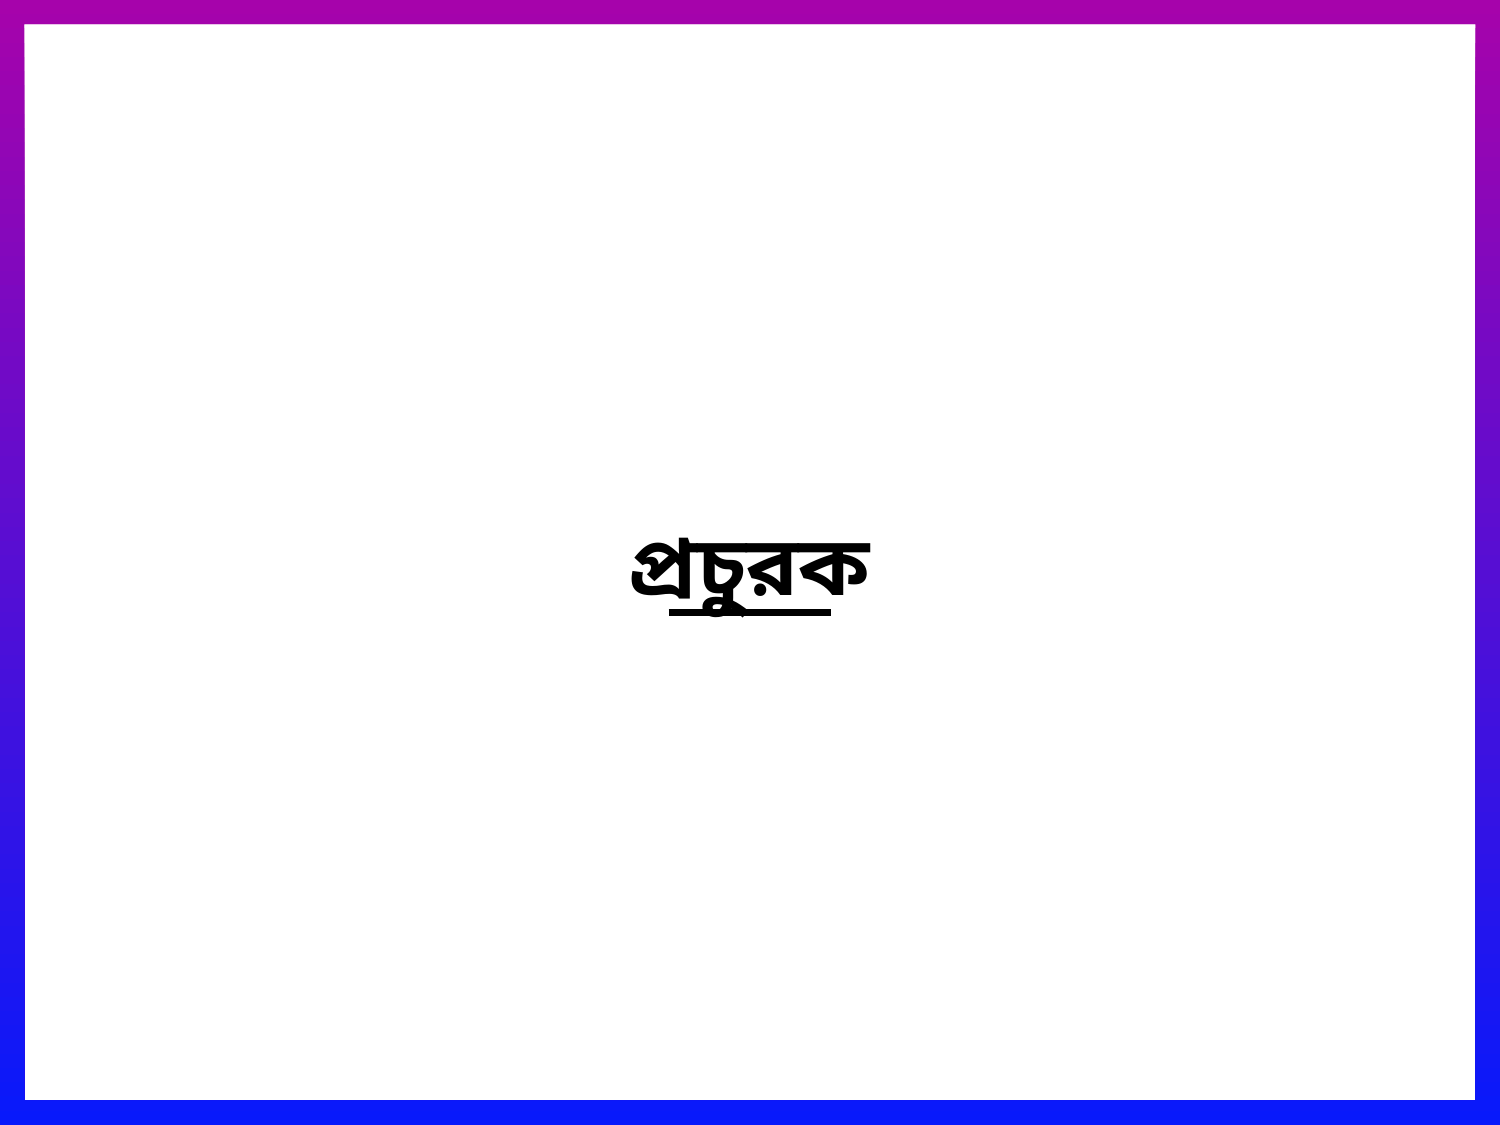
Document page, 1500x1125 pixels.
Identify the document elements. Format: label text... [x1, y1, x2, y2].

text_box [0, 0, 1500, 1125]
text_box প্রচুরক [593, 504, 907, 620]
